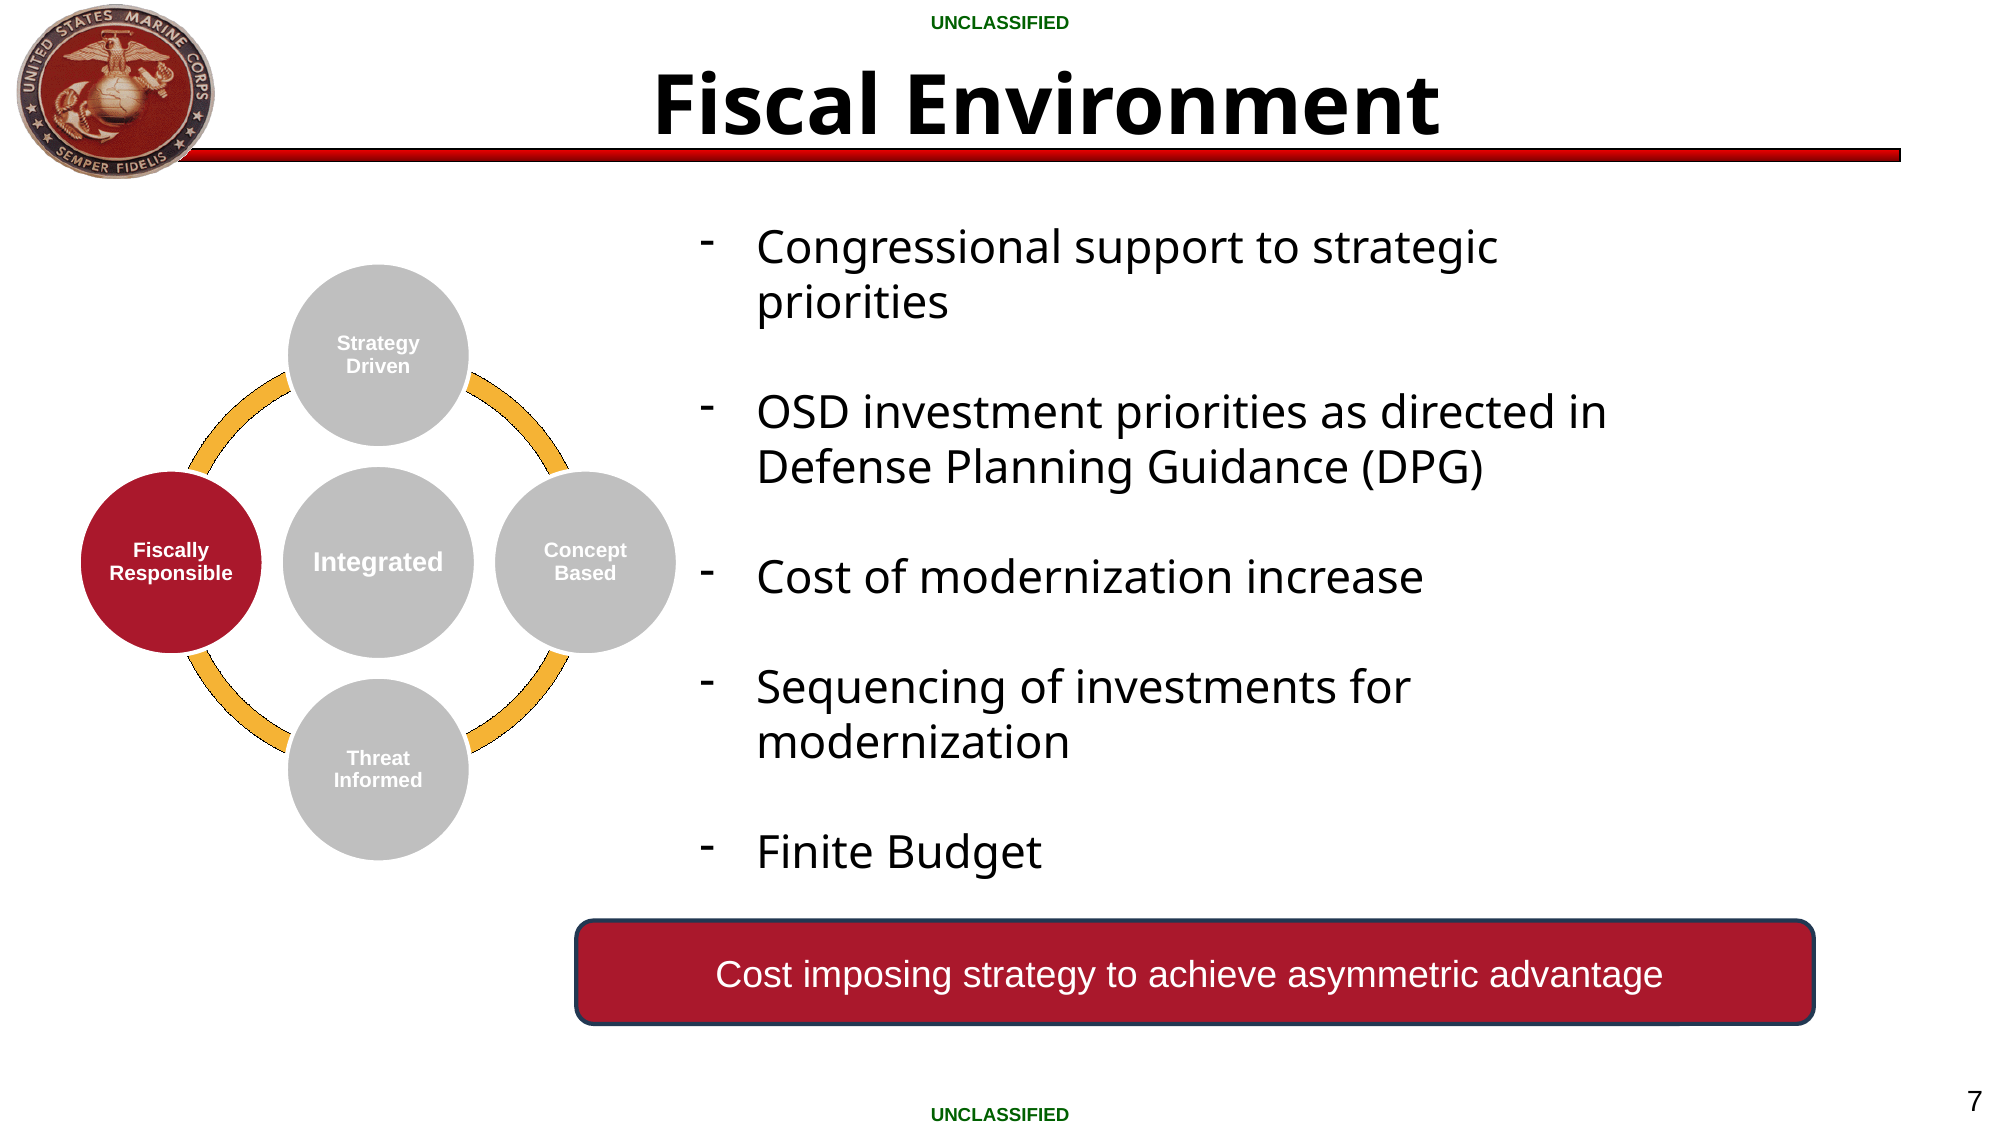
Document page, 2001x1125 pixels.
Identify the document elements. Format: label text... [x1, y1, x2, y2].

picture [16, 4, 216, 179]
text_box Congressional support to strategic priorities OSD investment priorities as directed in Defense Planning Guidance (DPG) Cost of modernization increase Sequencing of investments for modernization Finite Budget Clean Audit [684, 210, 1711, 918]
title Fiscal Environment [428, 26, 1666, 176]
text_box Cost imposing strategy to achieve asymmetric advantage [574, 918, 1816, 1027]
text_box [34, 286, 723, 839]
